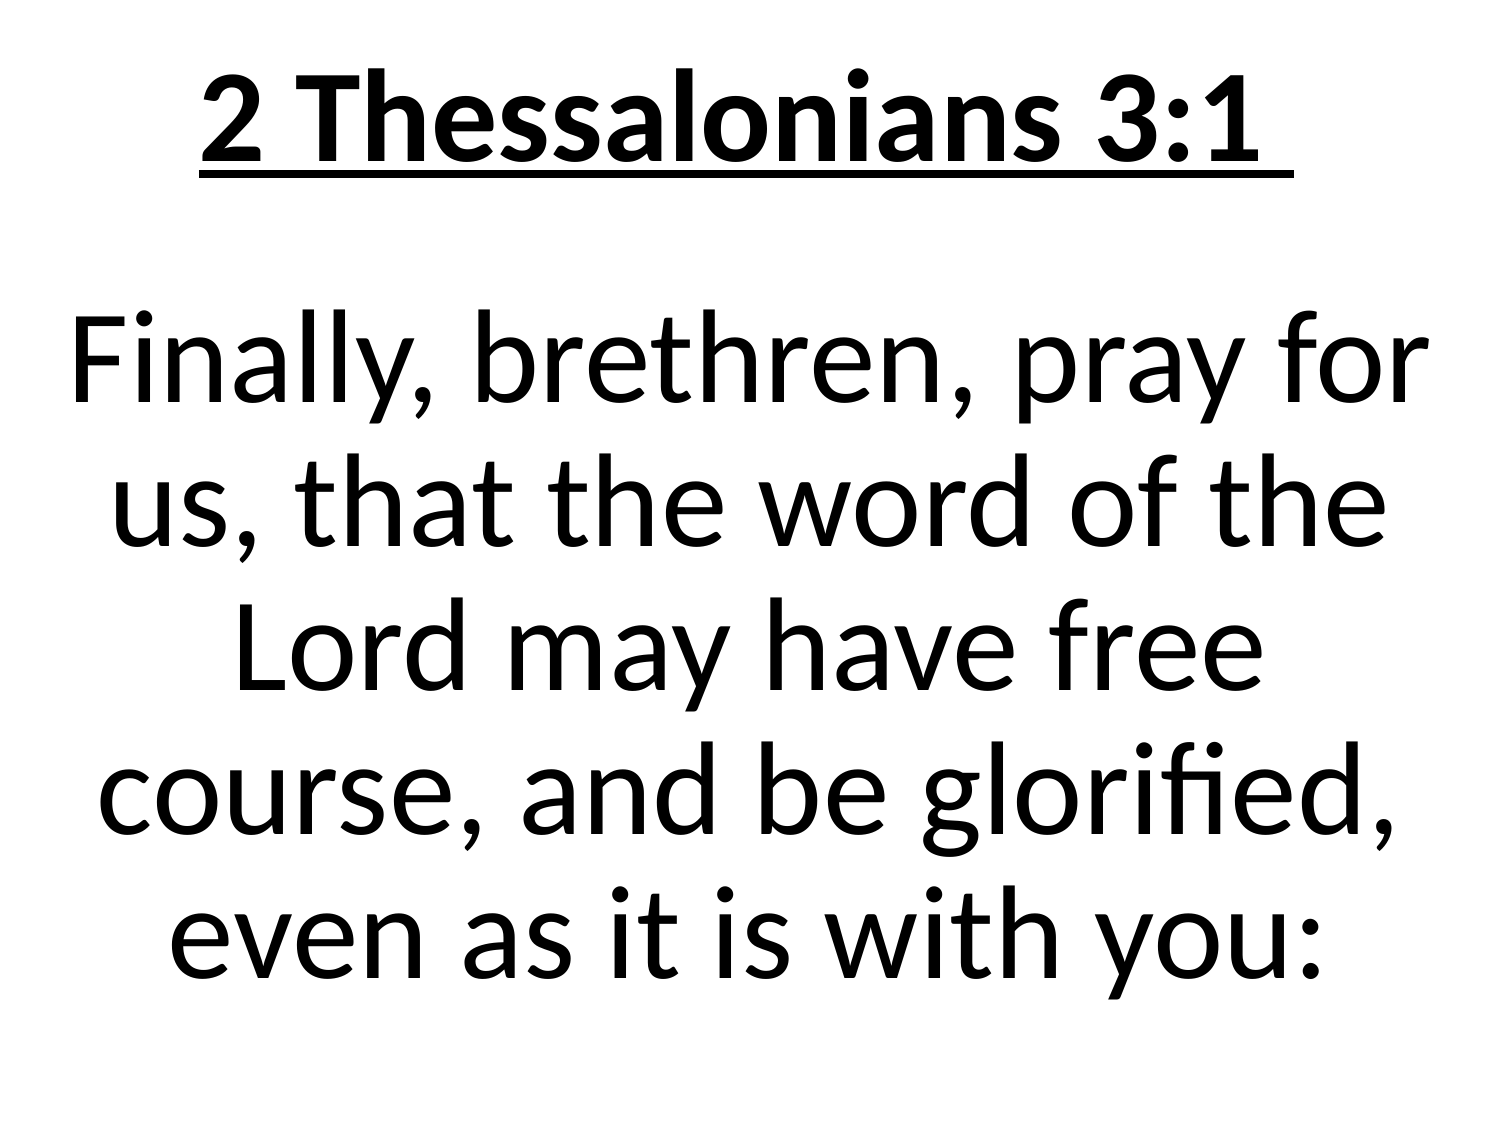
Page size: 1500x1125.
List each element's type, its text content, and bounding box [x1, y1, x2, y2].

title 2 Thessalonians 3:1 [0, 37, 1497, 255]
list Finally, brethren, pray for us, that the word of the Lord may have free course, and be glorified, even as it is with you: [51, 279, 1449, 1125]
